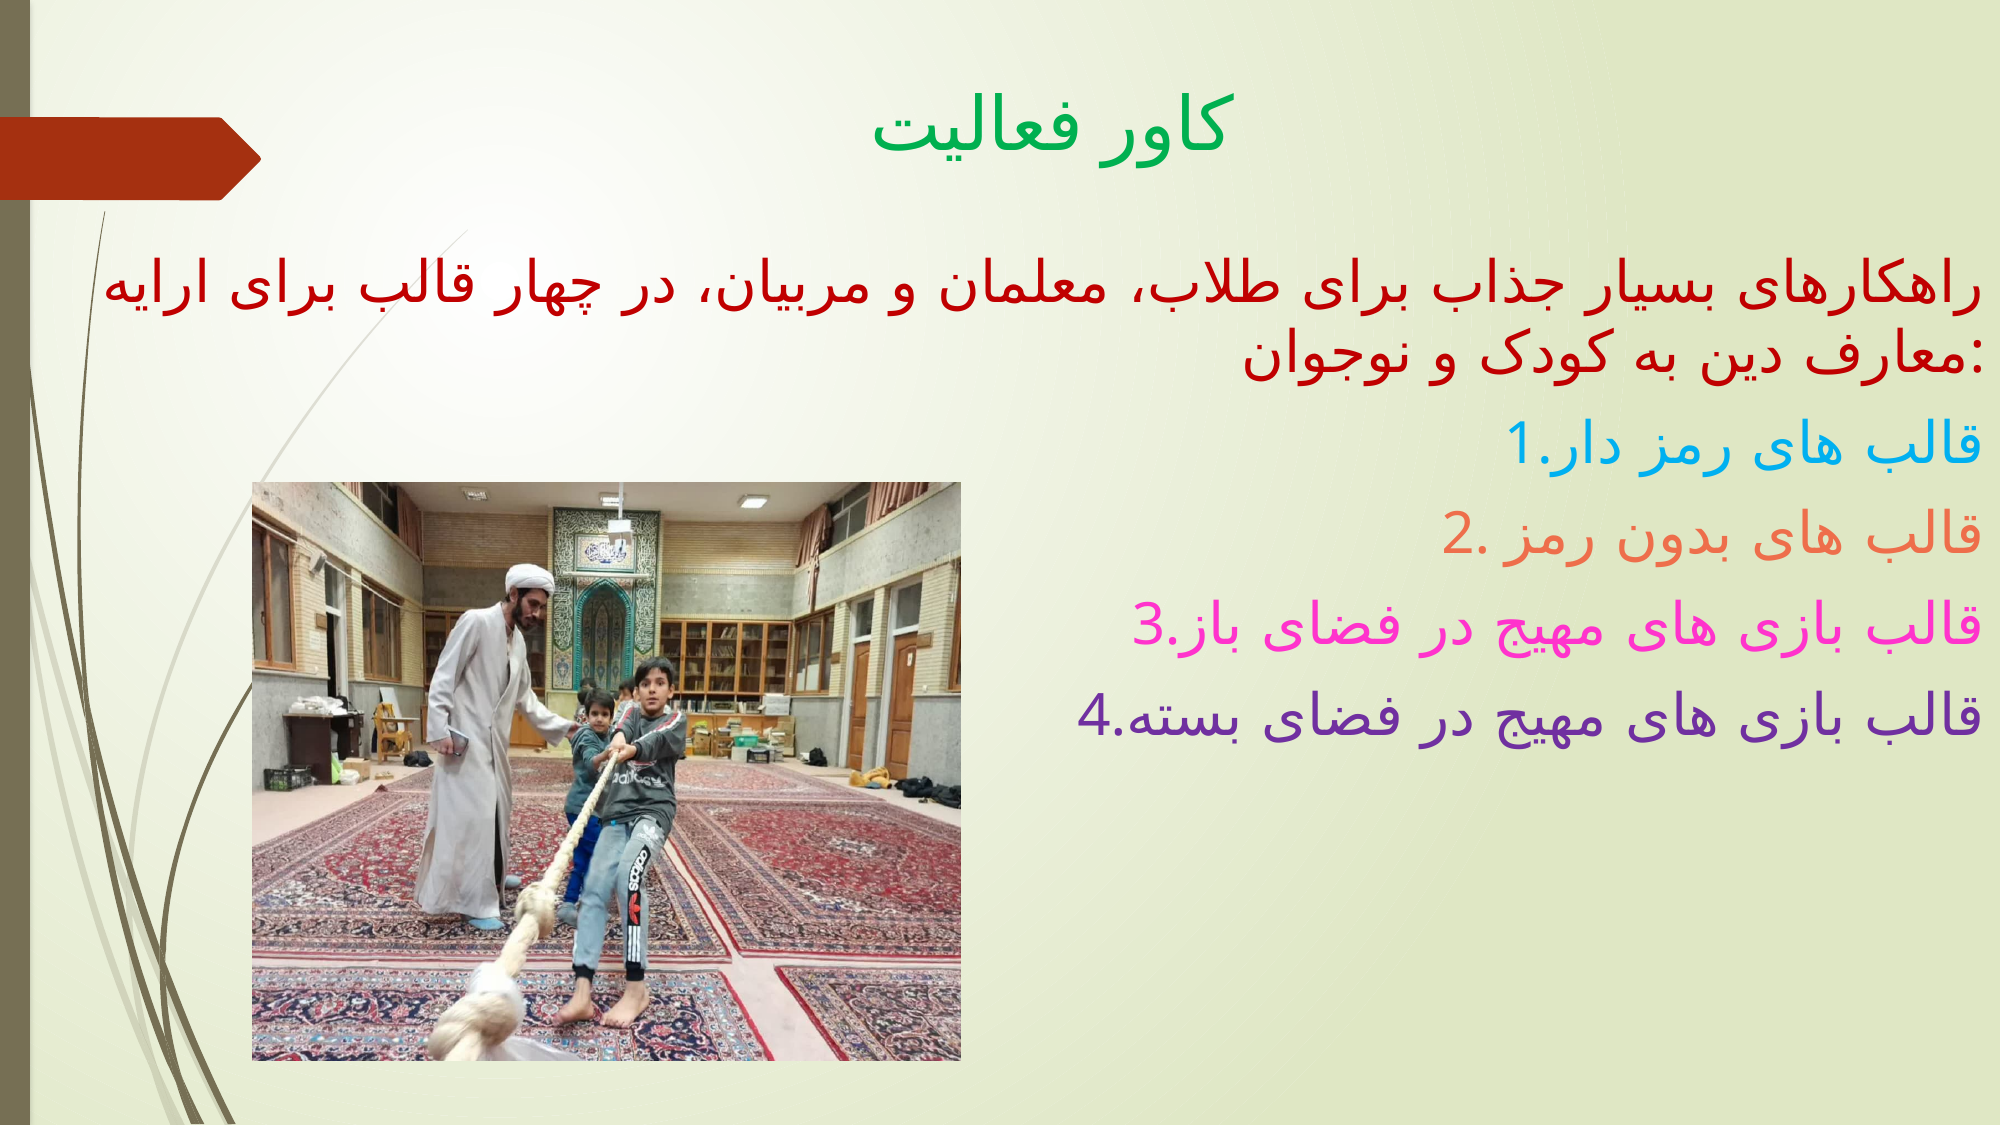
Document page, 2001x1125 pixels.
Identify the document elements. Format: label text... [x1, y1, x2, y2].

title کاور فعالیت [321, 68, 1783, 236]
list راهکارهای بسیار جذاب برای طلاب، معلمان و مربیان، در چهار قالب برای ارایه معارف دین به کودک و نوجوان: 1.قالب های رمز دار 2. قالب های بدون رمز 3.قالب بازی های مهیج در فضای باز 4.قالب بازی های مهیج در فضای بسته [0, 236, 2000, 857]
picture [252, 482, 962, 1062]
